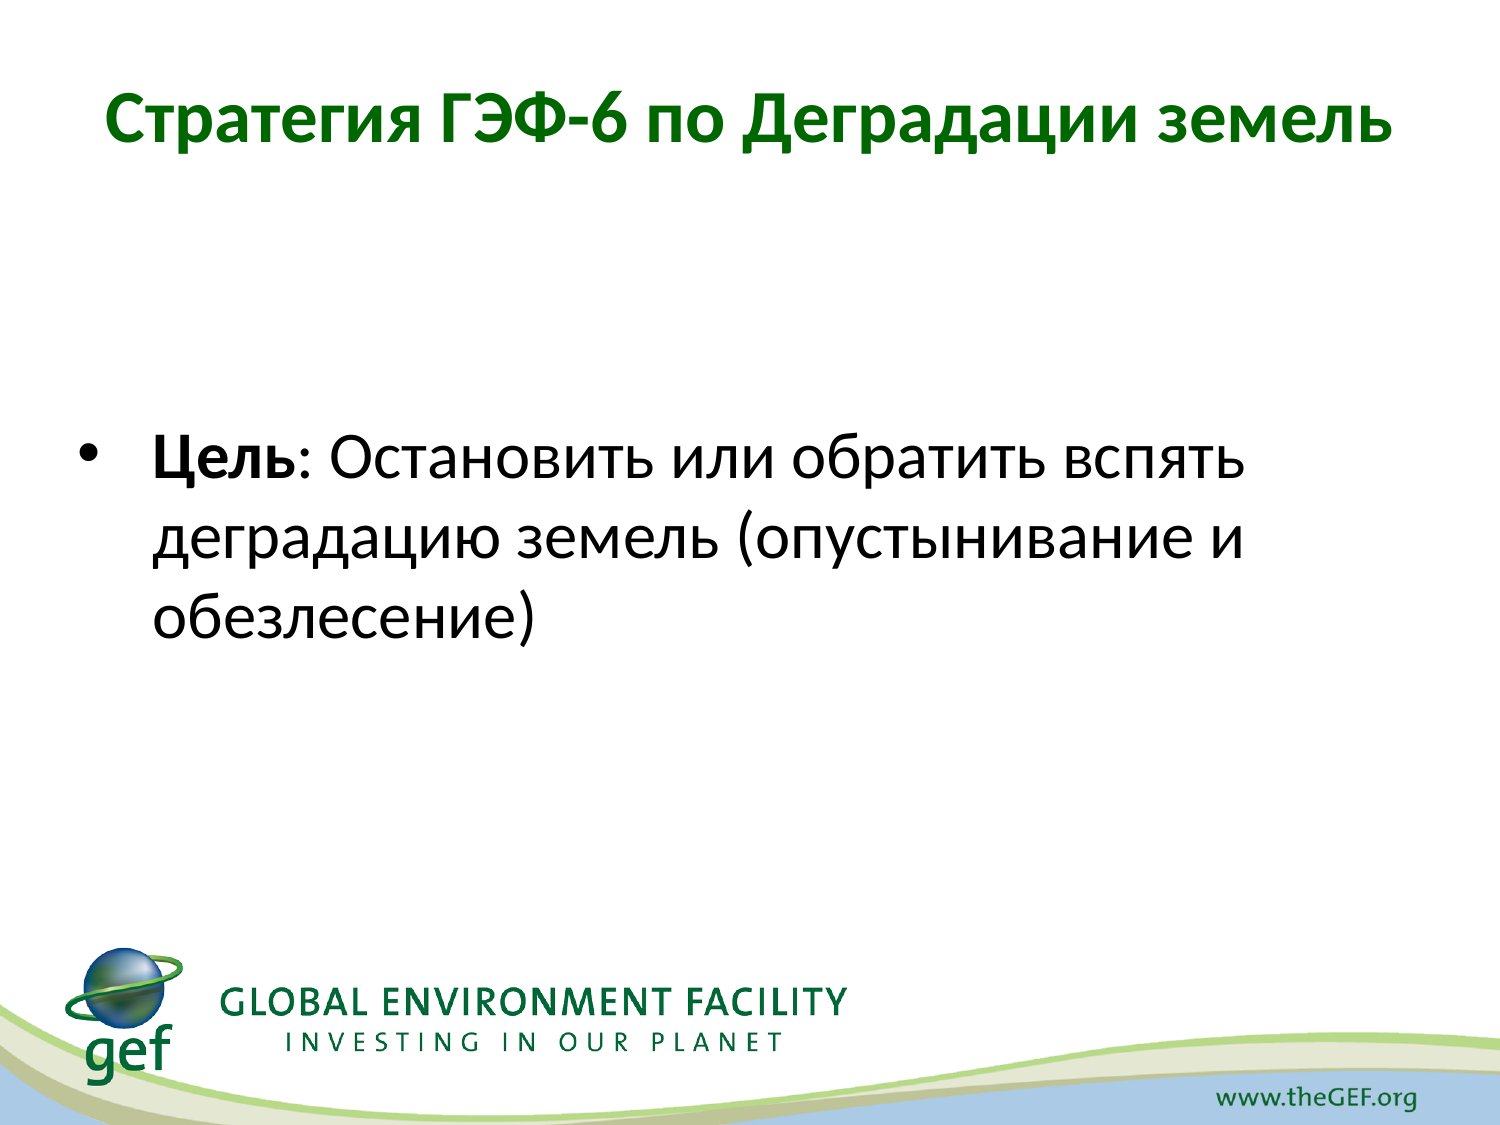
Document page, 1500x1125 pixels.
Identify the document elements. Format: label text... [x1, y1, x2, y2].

picture [0, 920, 1500, 1125]
title Стратегия ГЭФ-6 по Деградации земель [0, 37, 1500, 188]
text_box Цель: Остановить или обратить вспять деградацию земель (опустынивание и обезлесение) [62, 194, 1463, 806]
